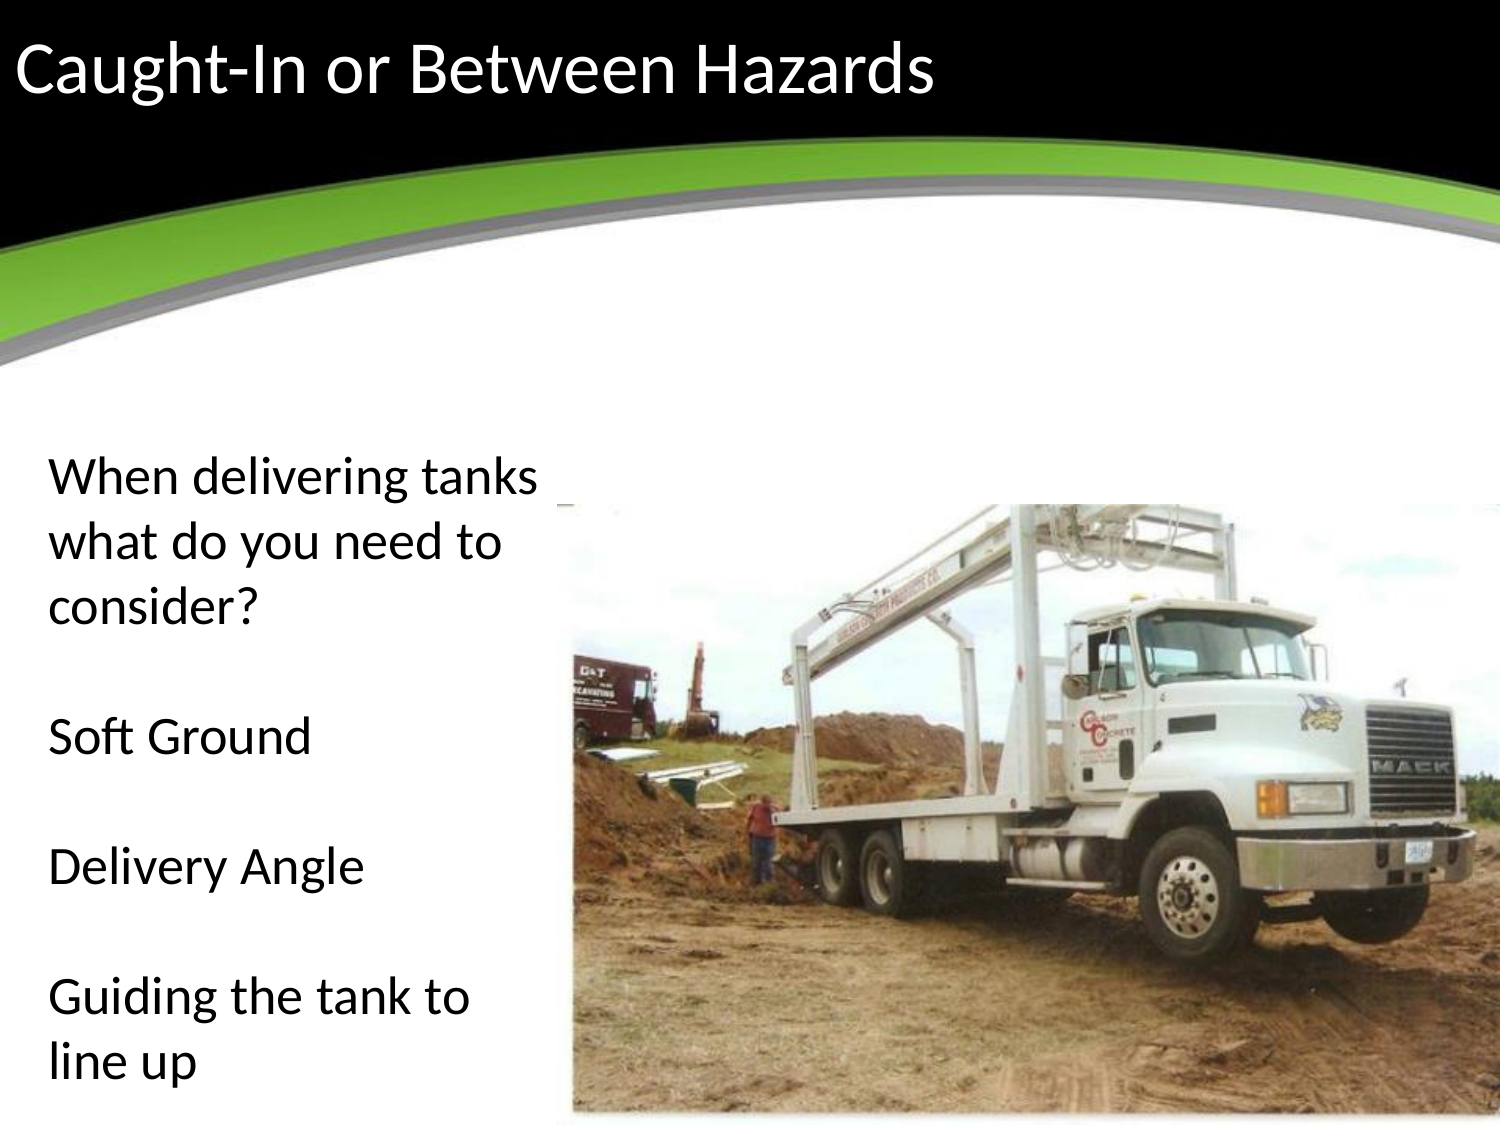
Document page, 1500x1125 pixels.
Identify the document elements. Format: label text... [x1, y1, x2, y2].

text_box When delivering tanks what do you need to consider? Soft Ground Delivery Angle Guiding the tank to line up [33, 433, 558, 1098]
picture [0, 0, 1500, 1125]
title Caught-In or Between Hazards [0, 0, 1294, 218]
